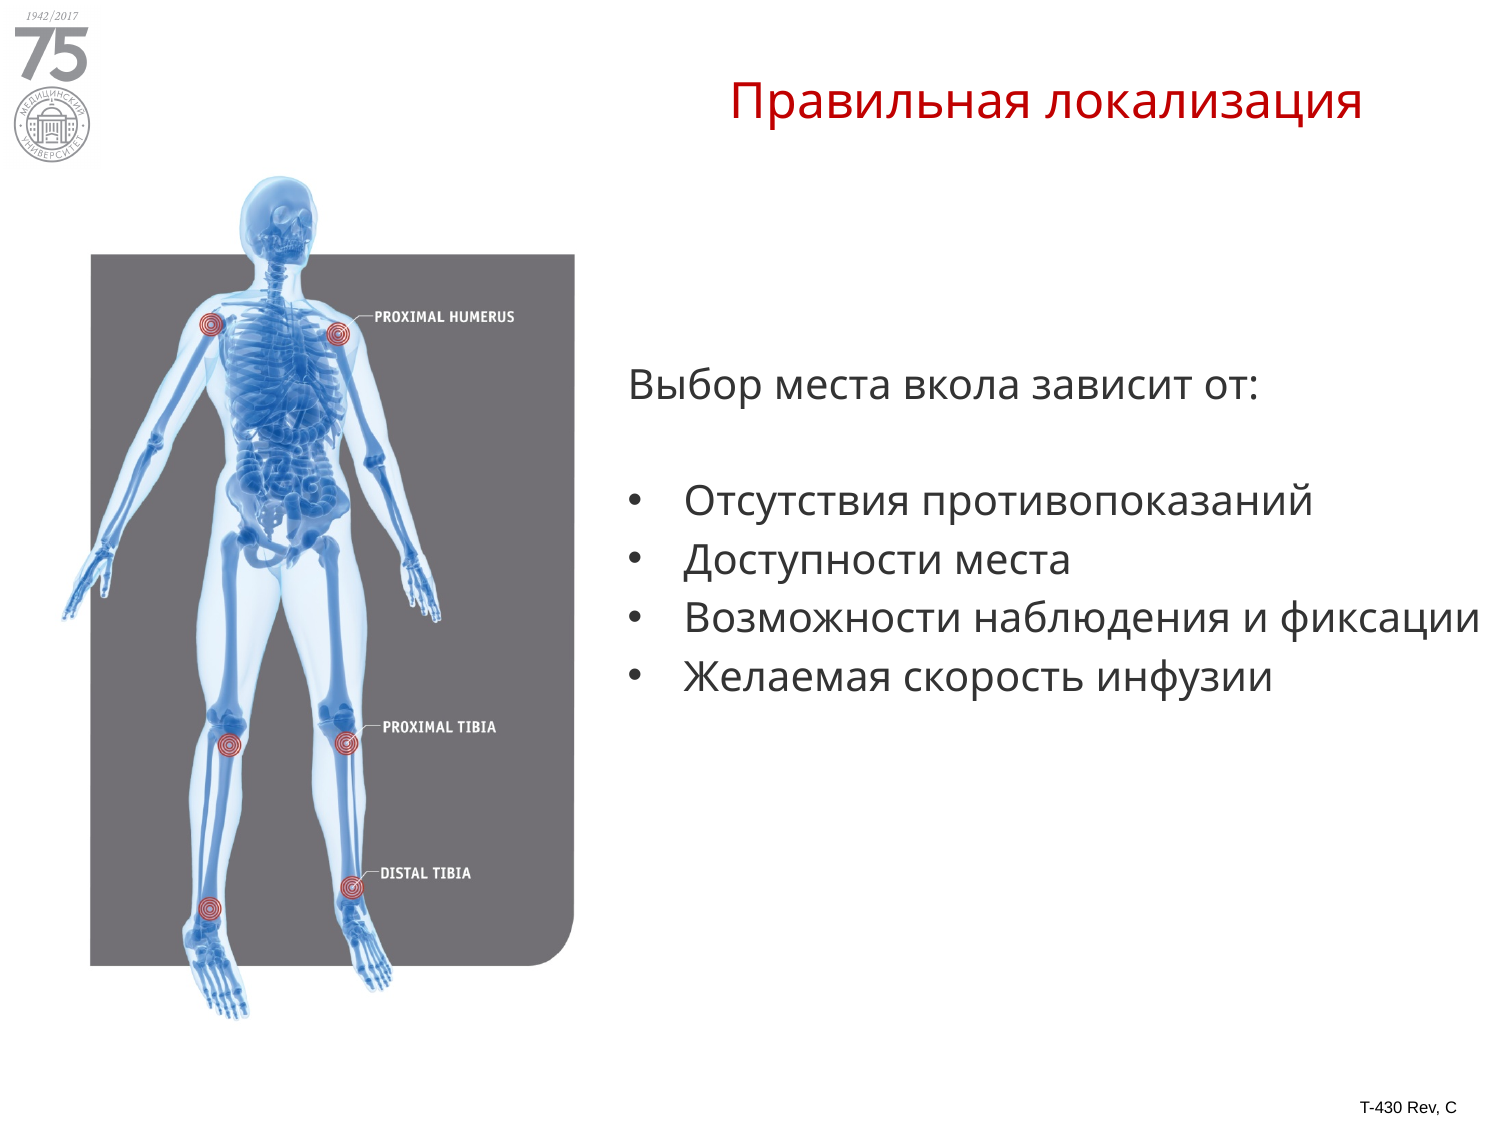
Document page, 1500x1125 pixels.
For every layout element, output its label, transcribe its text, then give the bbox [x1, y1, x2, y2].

text_box T-430 Rev, C [1345, 1089, 1500, 1125]
title Правильная локализация [672, 42, 1423, 156]
picture [3, 5, 598, 1029]
list Выбор места вкола зависит от: Отсутствия противопоказаний Доступности места Возможности наблюдения и фиксации Желаемая скорость инфузии [612, 350, 1500, 963]
